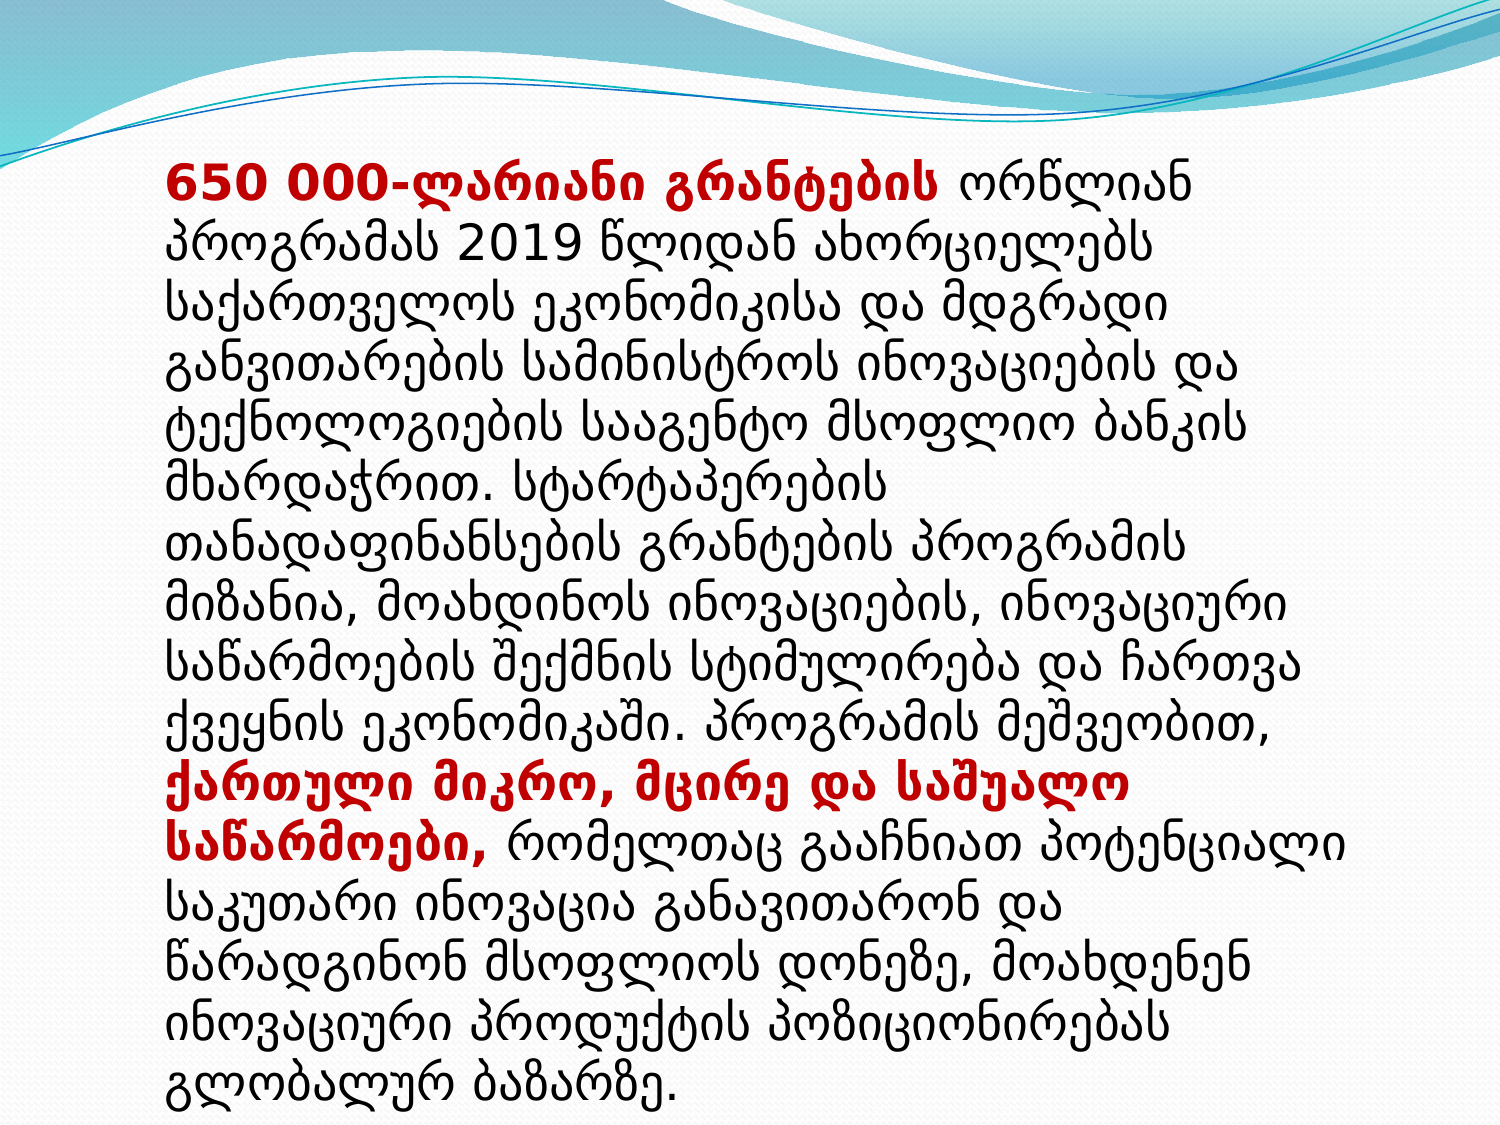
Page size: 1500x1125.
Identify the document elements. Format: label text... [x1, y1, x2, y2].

text_box 650 000-ლარიანი გრანტების ორწლიან პროგრამას 2019 წლიდან ახორციელებს საქართველოს ეკონომიკისა და მდგრადი განვითარების სამინისტროს ინოვაციების და ტექნოლოგიების სააგენტო მსოფლიო ბანკის მხარდაჭრით. სტარტაპერების თანადაფინანსების გრანტების პროგრამის მიზანია, მოახდინოს ინოვაციების, ინოვაციური საწარმოების შექმნის სტიმულირება და ჩართვა ქვეყნის ეკონომიკაში. პროგრამის მეშვეობით, ქართული მიკრო, მცირე და საშუალო საწარმოები, რომელთაც გააჩნიათ პოტენციალი საკუთარი ინოვაცია განავითარონ და წარადგინონ მსოფლიოს დონეზე, მოახდენენ ინოვაციური პროდუქტის პოზიციონირებას გლობალურ ბაზარზე. [149, 143, 1363, 1118]
